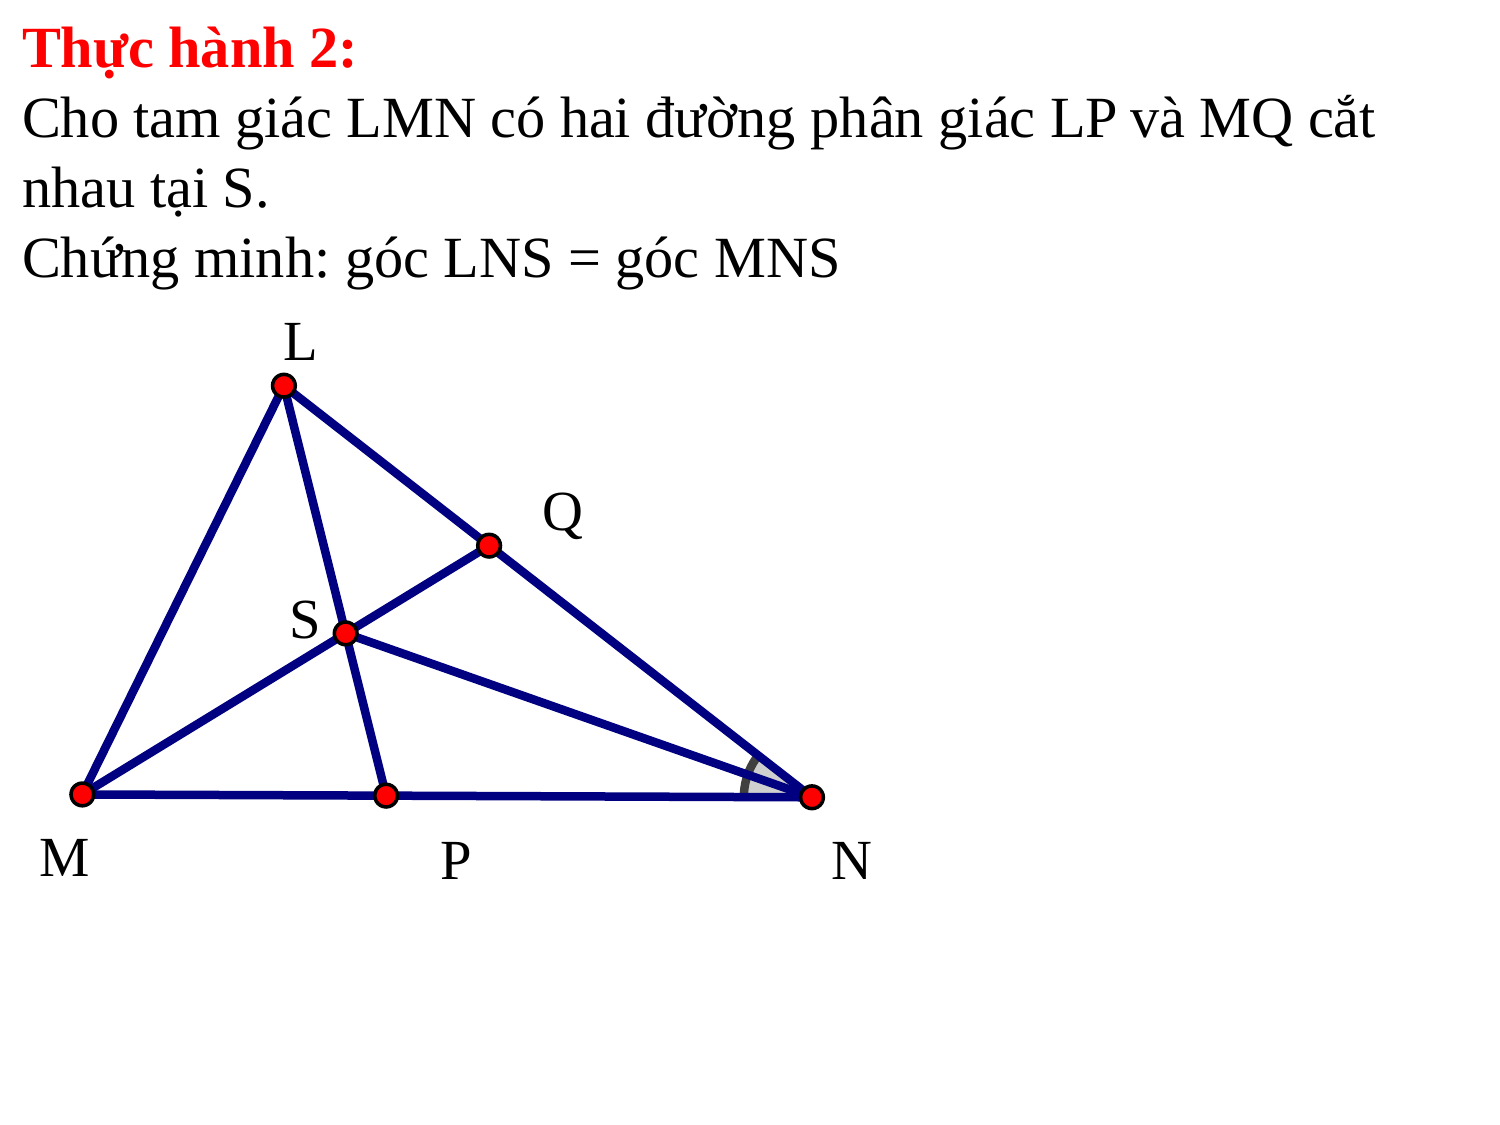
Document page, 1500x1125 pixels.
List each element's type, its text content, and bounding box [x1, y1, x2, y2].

picture [0, 274, 915, 926]
text_box Thực hành 2: Cho tam giác LMN có hai đường phân giác LP và MQ cắt nhau tại S. Chứng minh: góc LNS = góc MNS [7, 1, 1406, 297]
